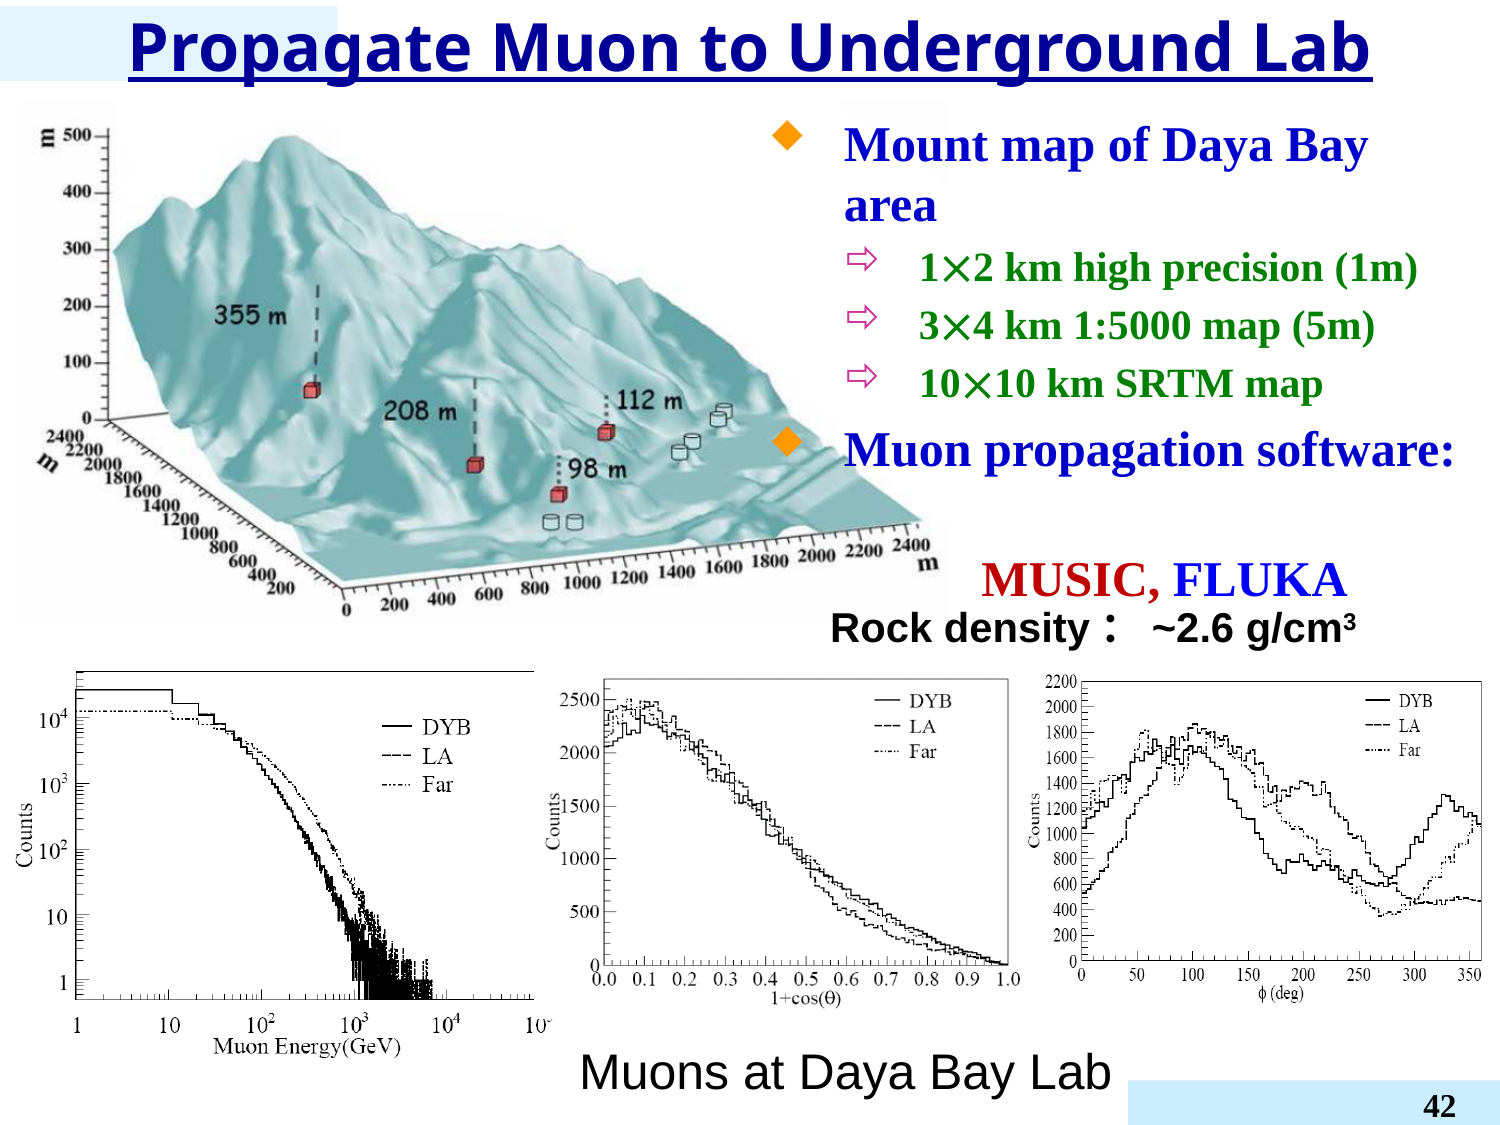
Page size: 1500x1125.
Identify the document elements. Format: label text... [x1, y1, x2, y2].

text_box Muons at Daya Bay Lab [564, 1032, 1233, 1108]
text_box Rock density：~2.6 g/cm3 [815, 593, 1420, 659]
picture [17, 98, 955, 627]
title Propagate Muon to Underground Lab [0, 5, 1500, 85]
picture [5, 656, 1500, 1071]
list Mount map of Daya Bay area 12 km high precision (1m) 34 km 1:5000 map (5m) 1010 km SRTM map Muon propagation software: MUSIC, FLUKA [958, 103, 1481, 580]
